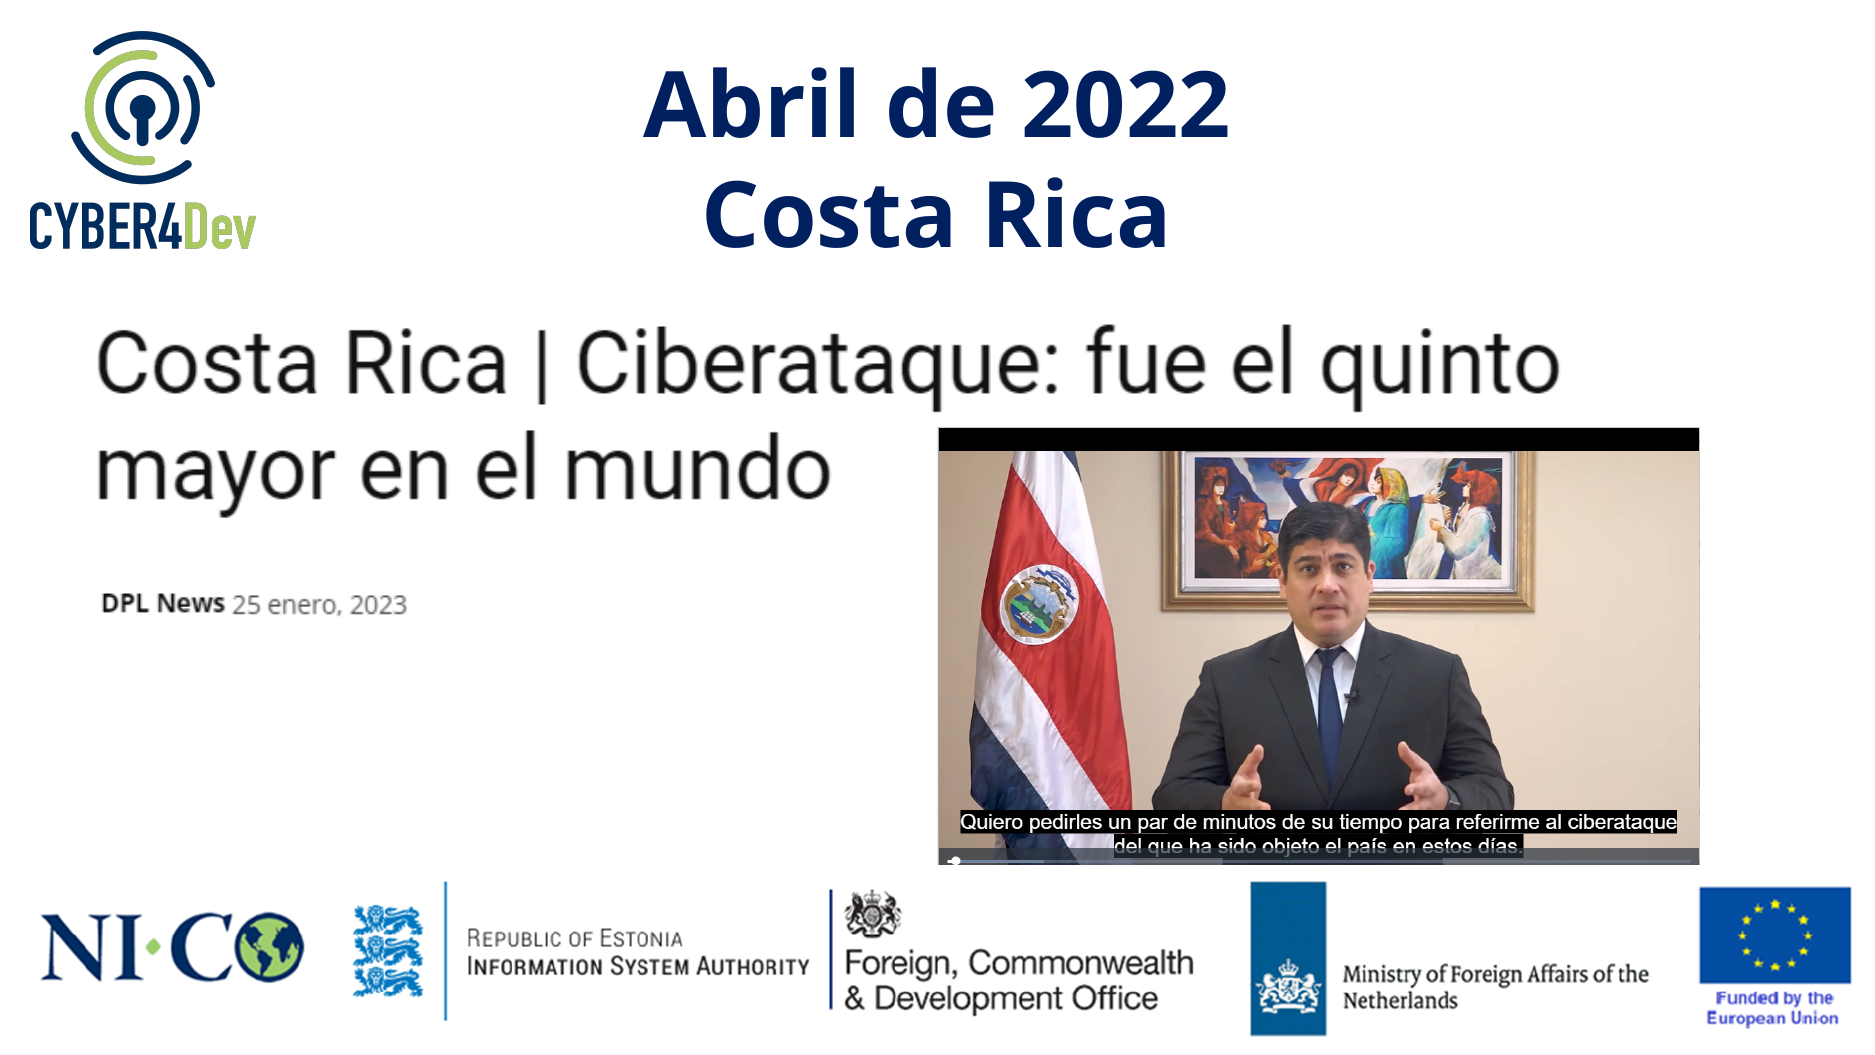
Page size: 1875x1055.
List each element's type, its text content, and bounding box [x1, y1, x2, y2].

picture [62, 301, 1701, 865]
text_box Abril de 2022 Costa Rica [299, 38, 1575, 280]
picture [0, 877, 1875, 1051]
picture [30, 28, 256, 249]
